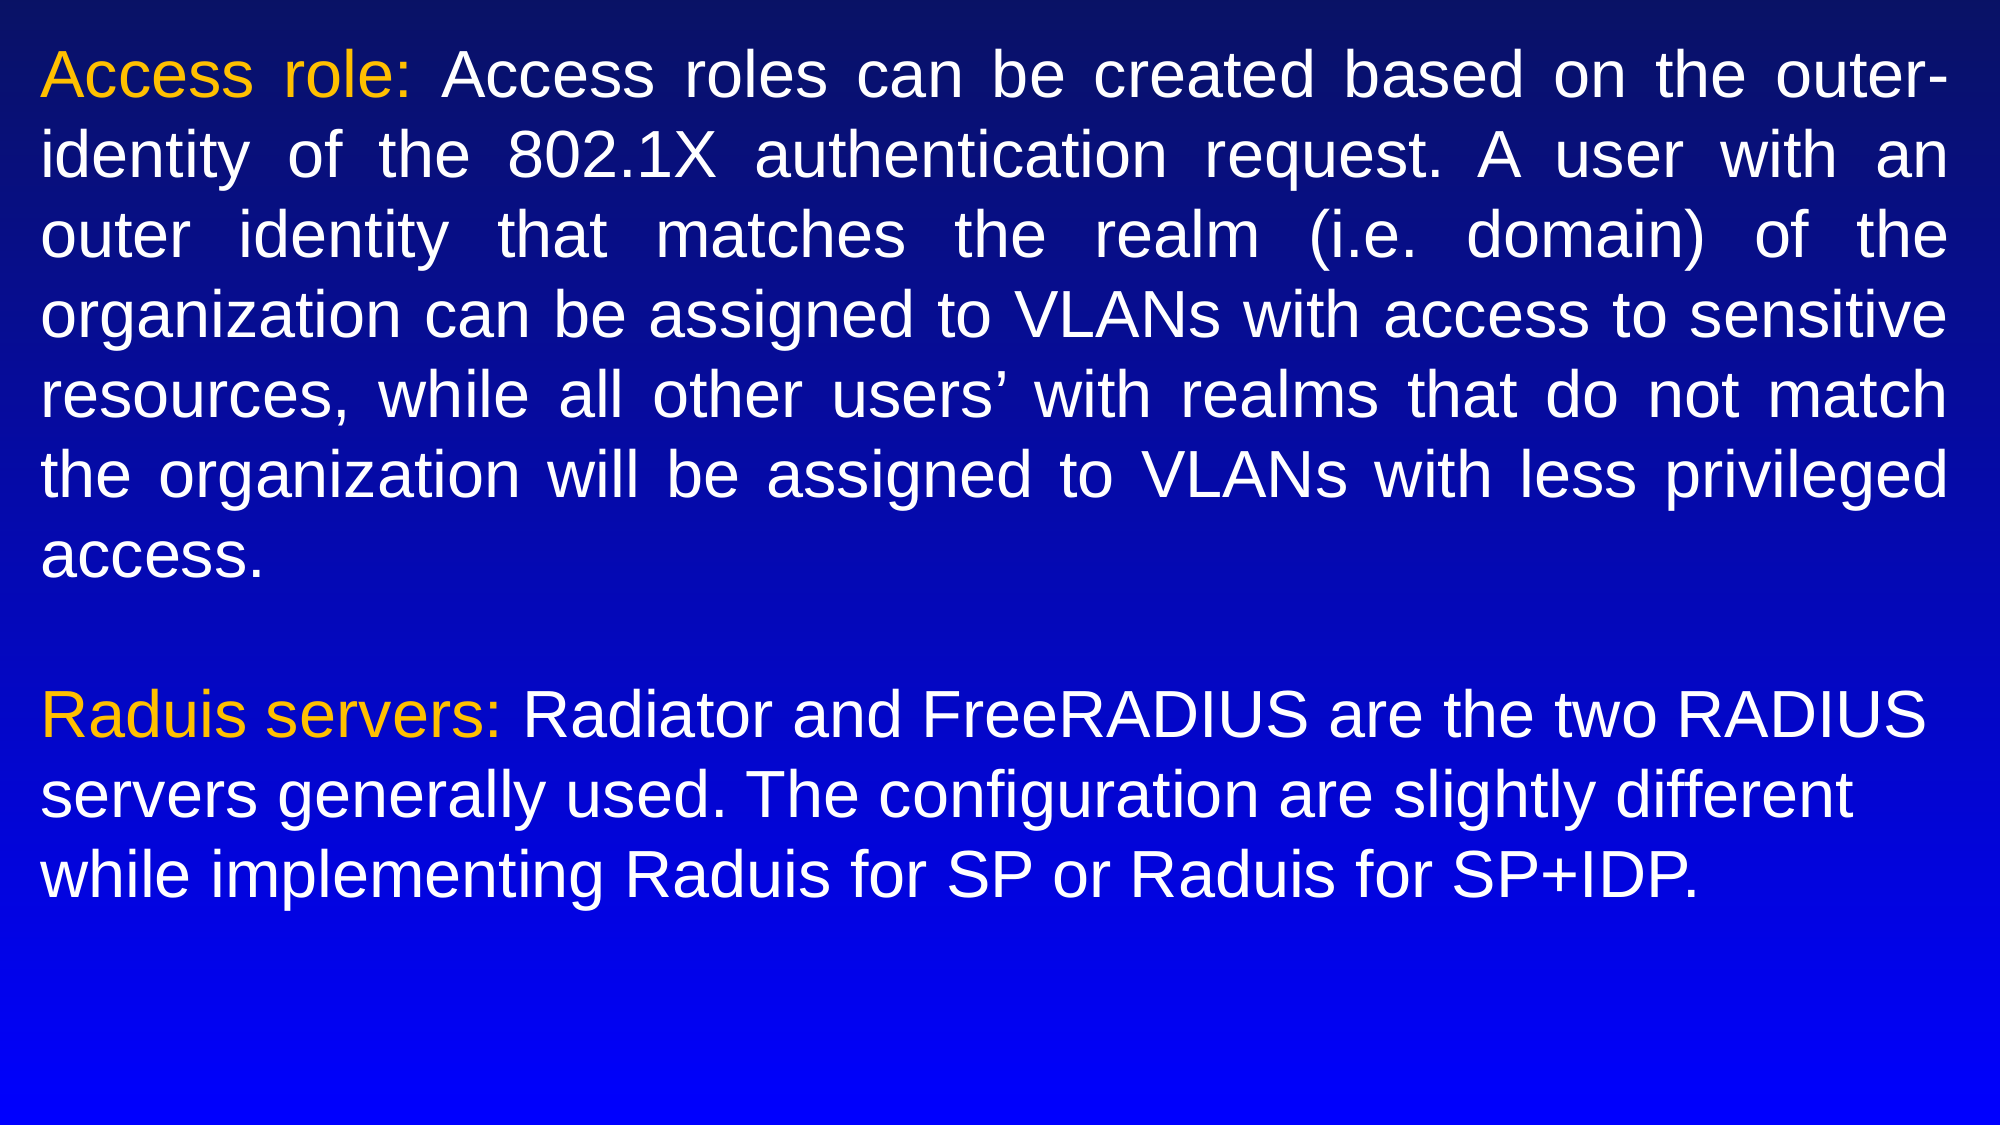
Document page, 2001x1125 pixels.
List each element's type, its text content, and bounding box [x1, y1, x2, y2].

text_box Access role: Access roles can be created based on the outer-identity of the 802.1X authentication request. A user with an outer identity that matches the realm (i.e. domain) of the organization can be assigned to VLANs with access to sensitive resources, while all other users’ with realms that do not match the organization will be assigned to VLANs with less privileged access. Raduis servers: Radiator and FreeRADIUS are the two RADIUS servers generally used. The configuration are slightly different while implementing Raduis for SP or Raduis for SP+IDP. [25, 23, 1966, 1078]
